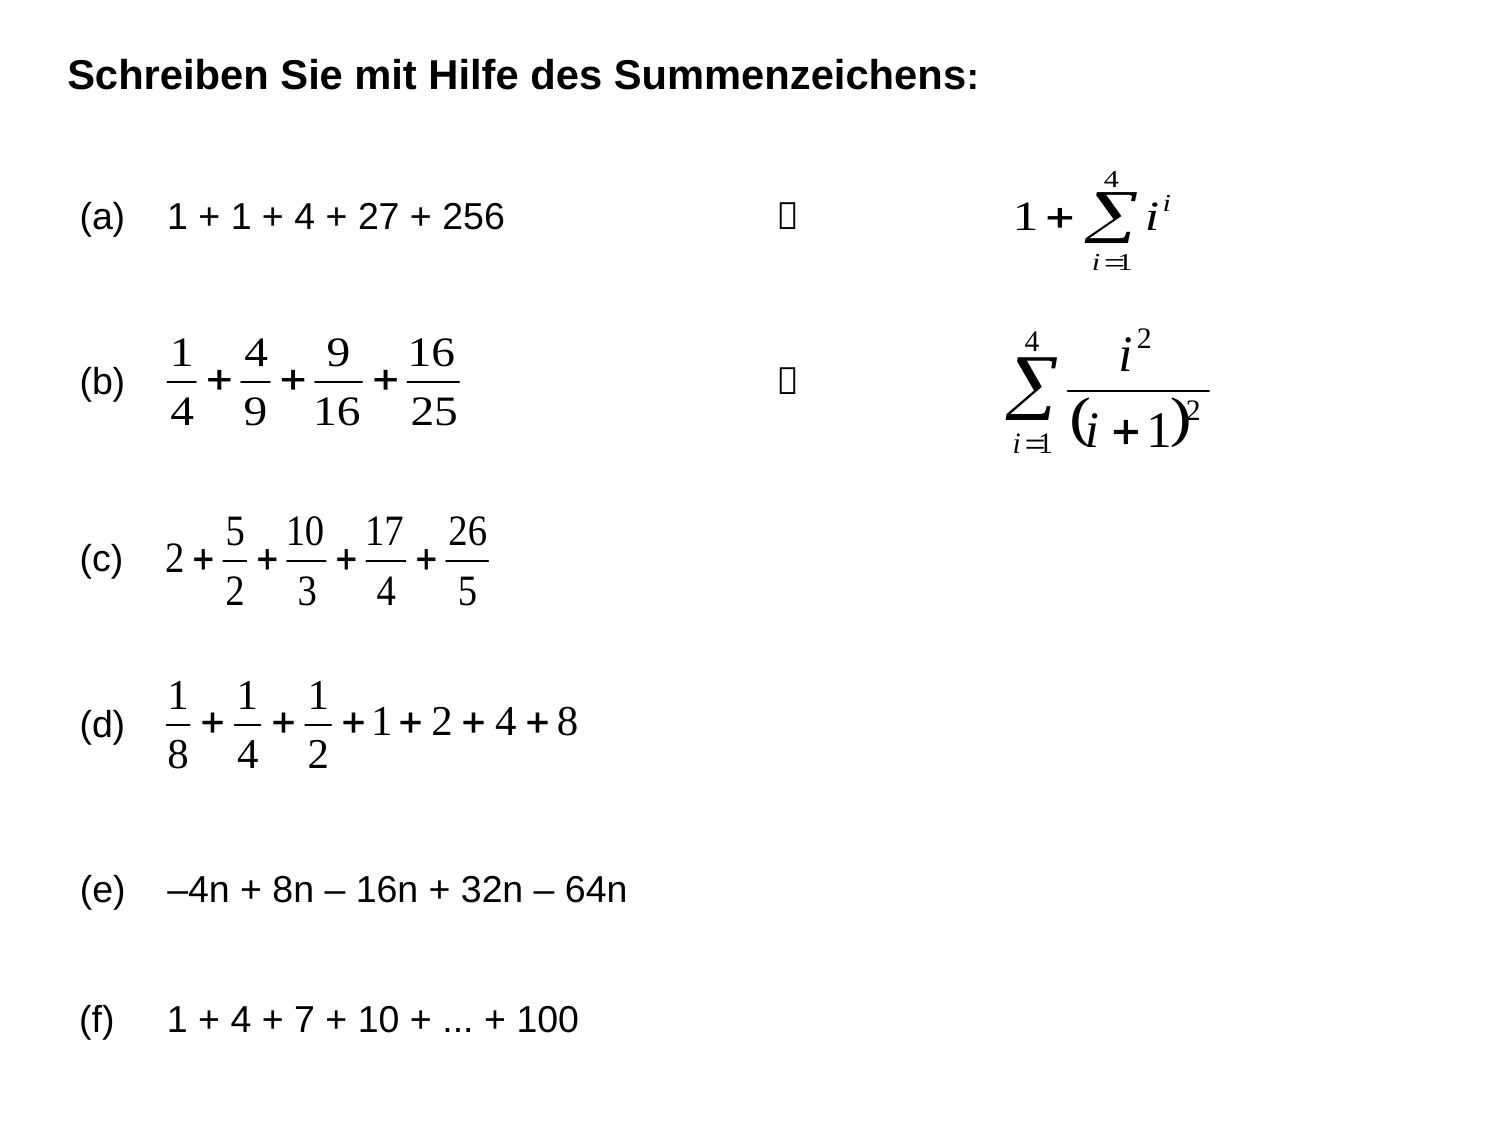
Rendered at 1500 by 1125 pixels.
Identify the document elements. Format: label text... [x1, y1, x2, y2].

text_box (a) 1 + 1 + 4 + 27 + 256 [64, 184, 531, 245]
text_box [997, 314, 1220, 469]
text_box (d) [64, 692, 148, 753]
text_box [159, 668, 585, 779]
text_box  [761, 349, 857, 410]
text_box (b) [64, 349, 148, 410]
text_box Schreiben Sie mit Hilfe des Summenzeichens: [52, 40, 1005, 106]
text_box (c) [64, 531, 148, 587]
text_box (e) –4n + 8n – 16n + 32n – 64n [65, 858, 654, 918]
text_box  [761, 184, 857, 245]
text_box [1009, 160, 1188, 280]
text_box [159, 325, 468, 435]
text_box (f) 1 + 4 + 7 + 10 + ... + 100 [64, 987, 605, 1048]
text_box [159, 503, 495, 616]
